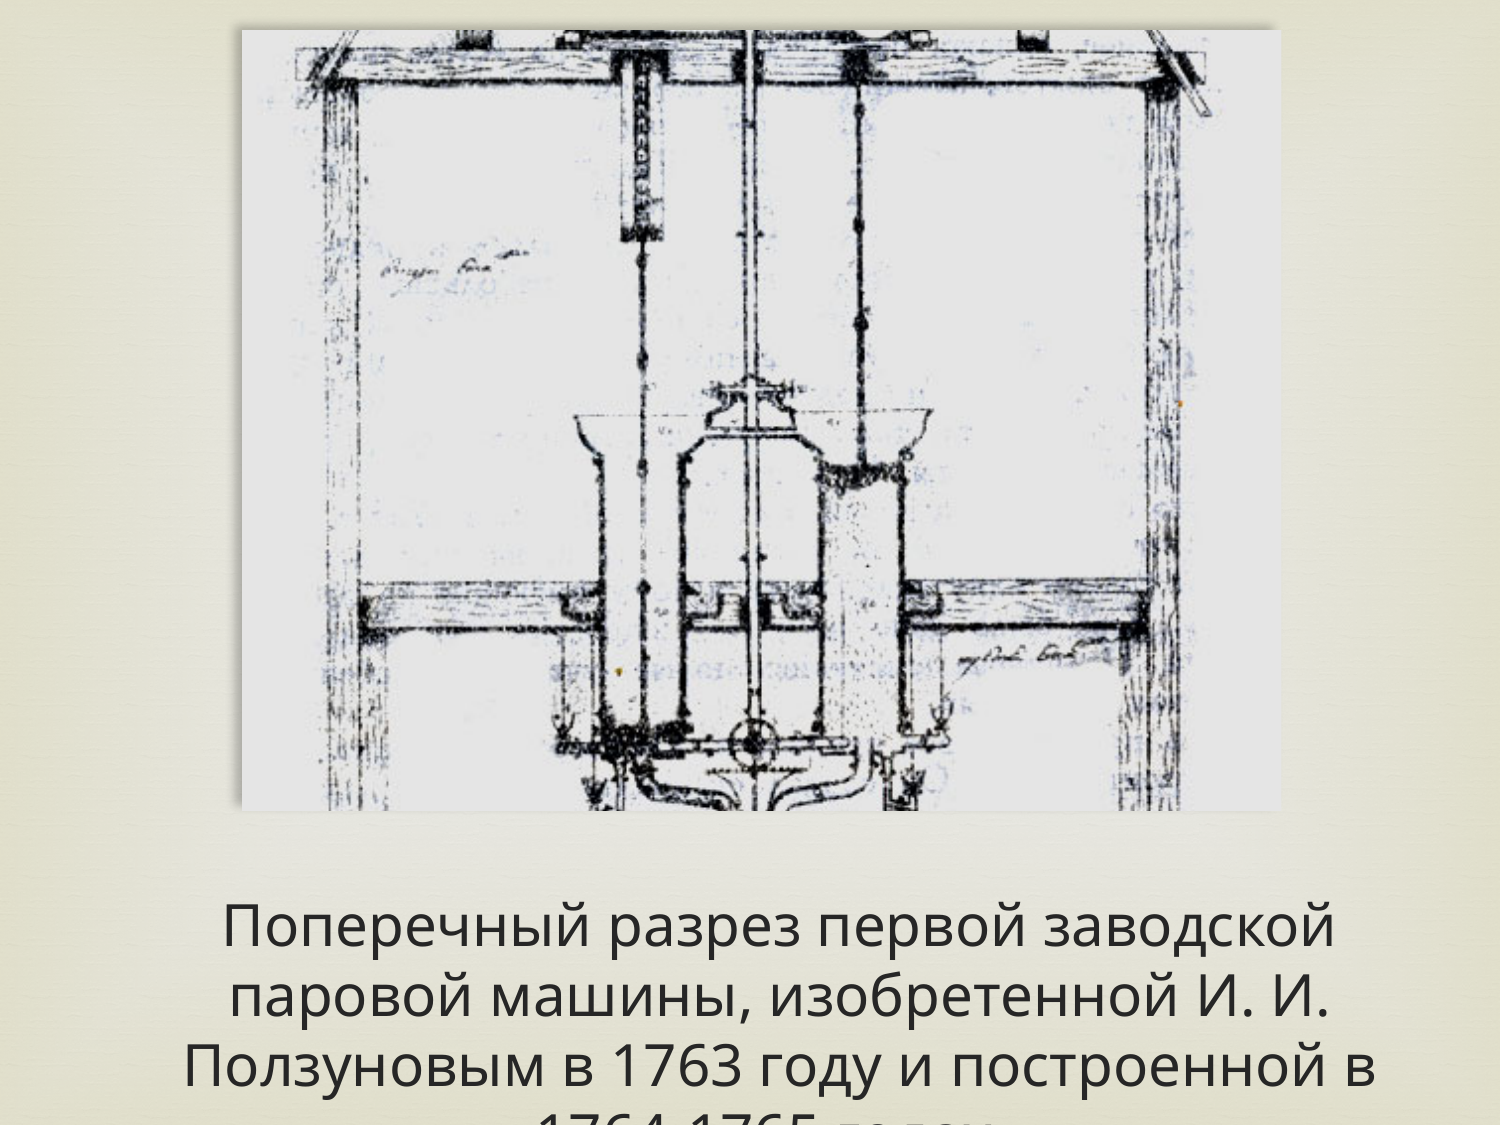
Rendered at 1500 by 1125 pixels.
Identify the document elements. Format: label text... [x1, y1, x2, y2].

list Поперечный разрез первой заводской паровой машины, изобретенной И. И. Ползуновым в 1763 году и построенной в 1764-1765 годах. [88, 880, 1471, 1013]
picture [241, 30, 1282, 812]
